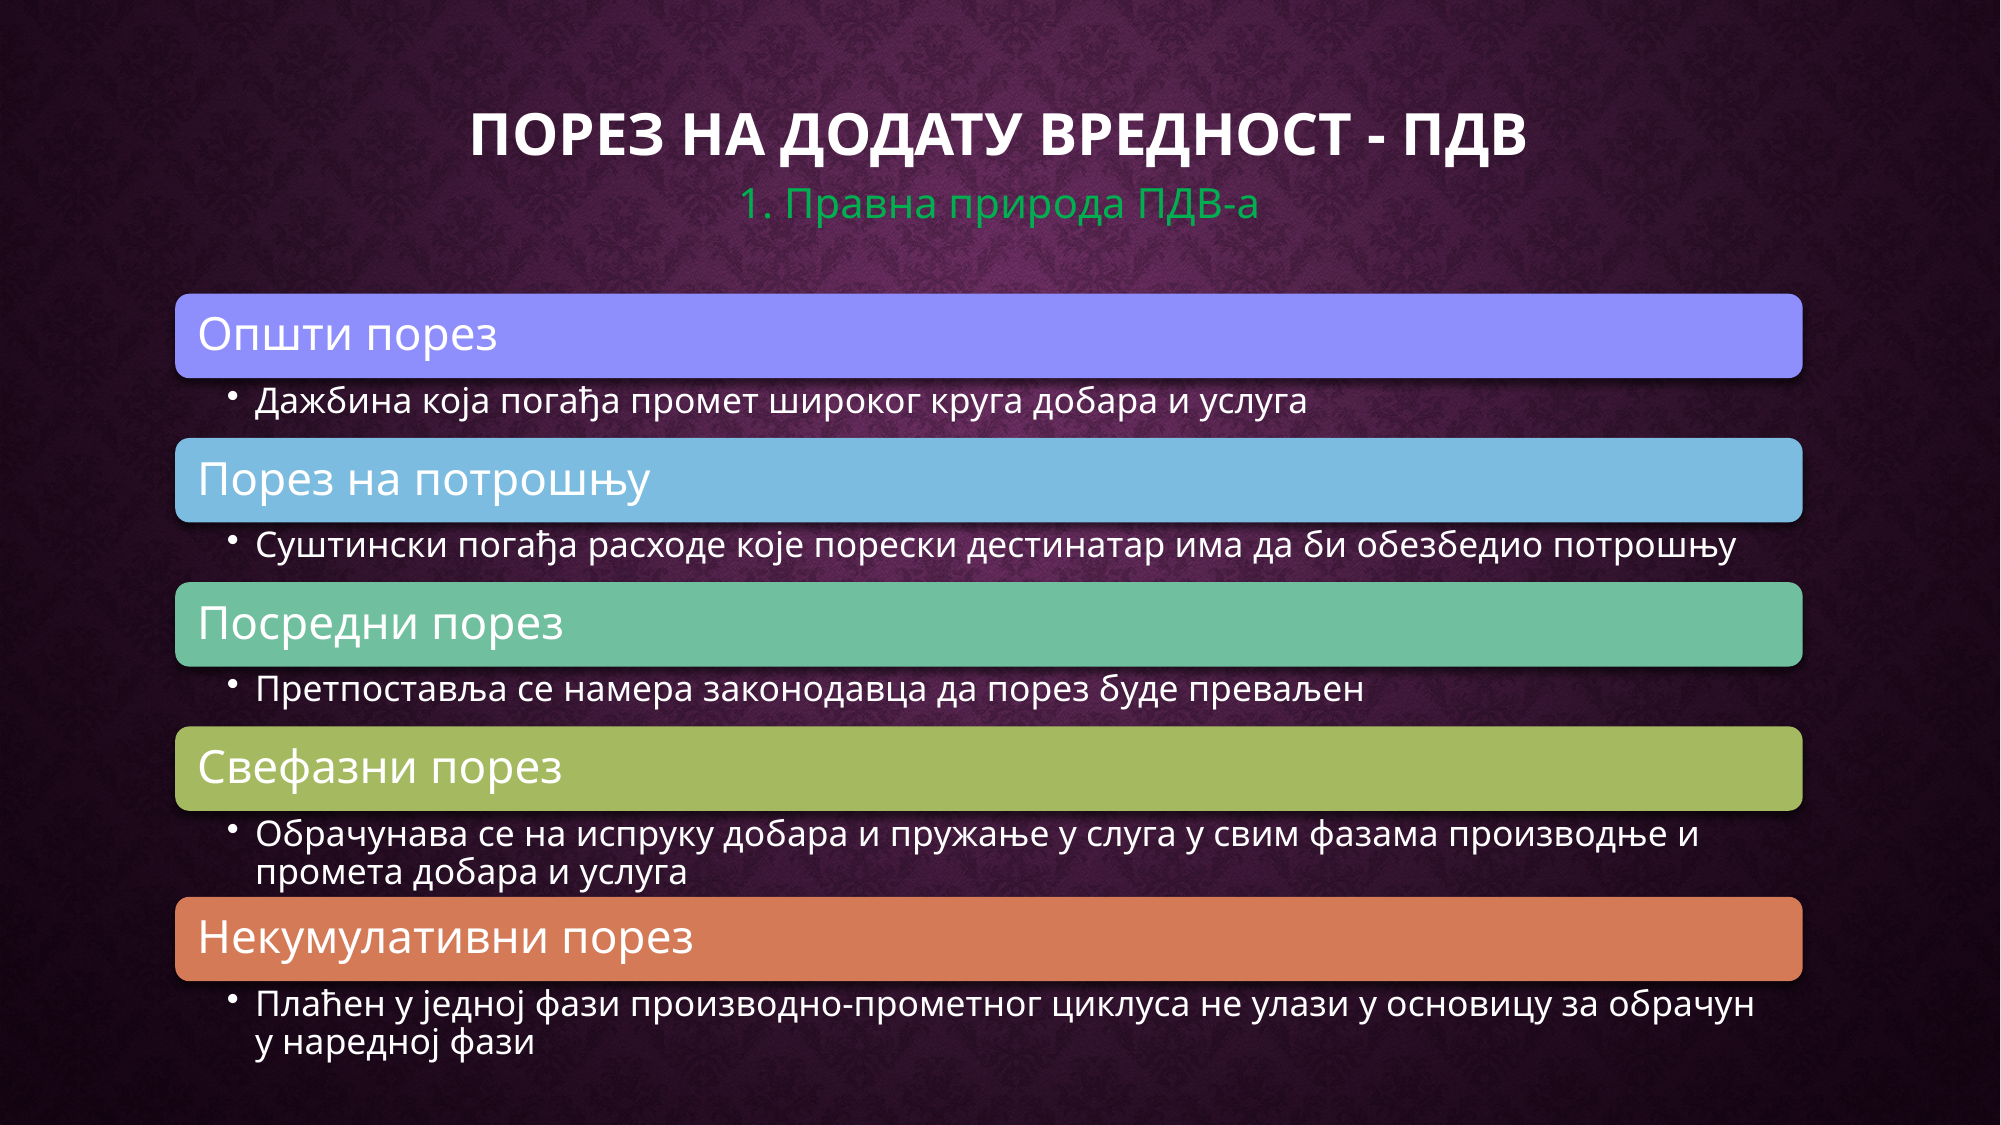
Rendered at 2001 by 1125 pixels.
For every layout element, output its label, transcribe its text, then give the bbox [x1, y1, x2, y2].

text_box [174, 283, 1804, 1078]
title Порез на додату вредност - ПДВ [149, 99, 1849, 159]
list 1. Правна природа ПДВ-а [149, 159, 1849, 950]
